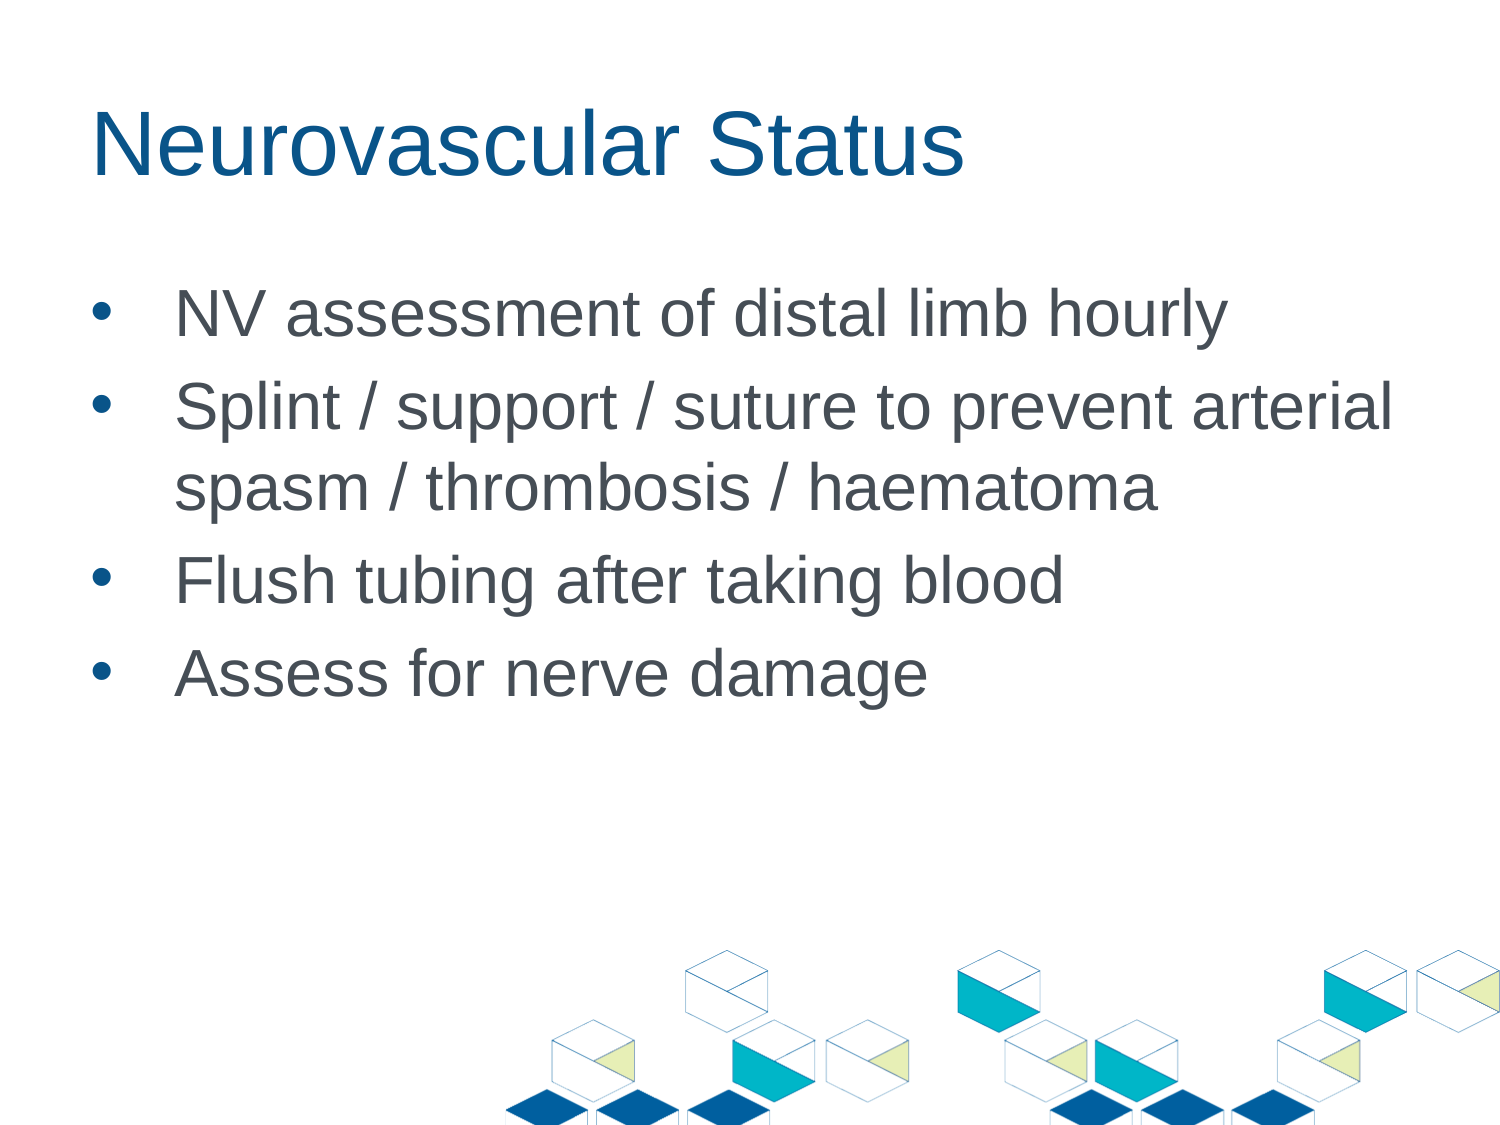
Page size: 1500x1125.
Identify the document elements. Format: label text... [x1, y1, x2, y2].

title Neurovascular Status [75, 45, 1425, 233]
list NV assessment of distal limb hourly Splint / support / suture to prevent arterial spasm / thrombosis / haematoma Flush tubing after taking blood Assess for nerve damage [75, 262, 1425, 1005]
picture [505, 950, 1500, 1125]
